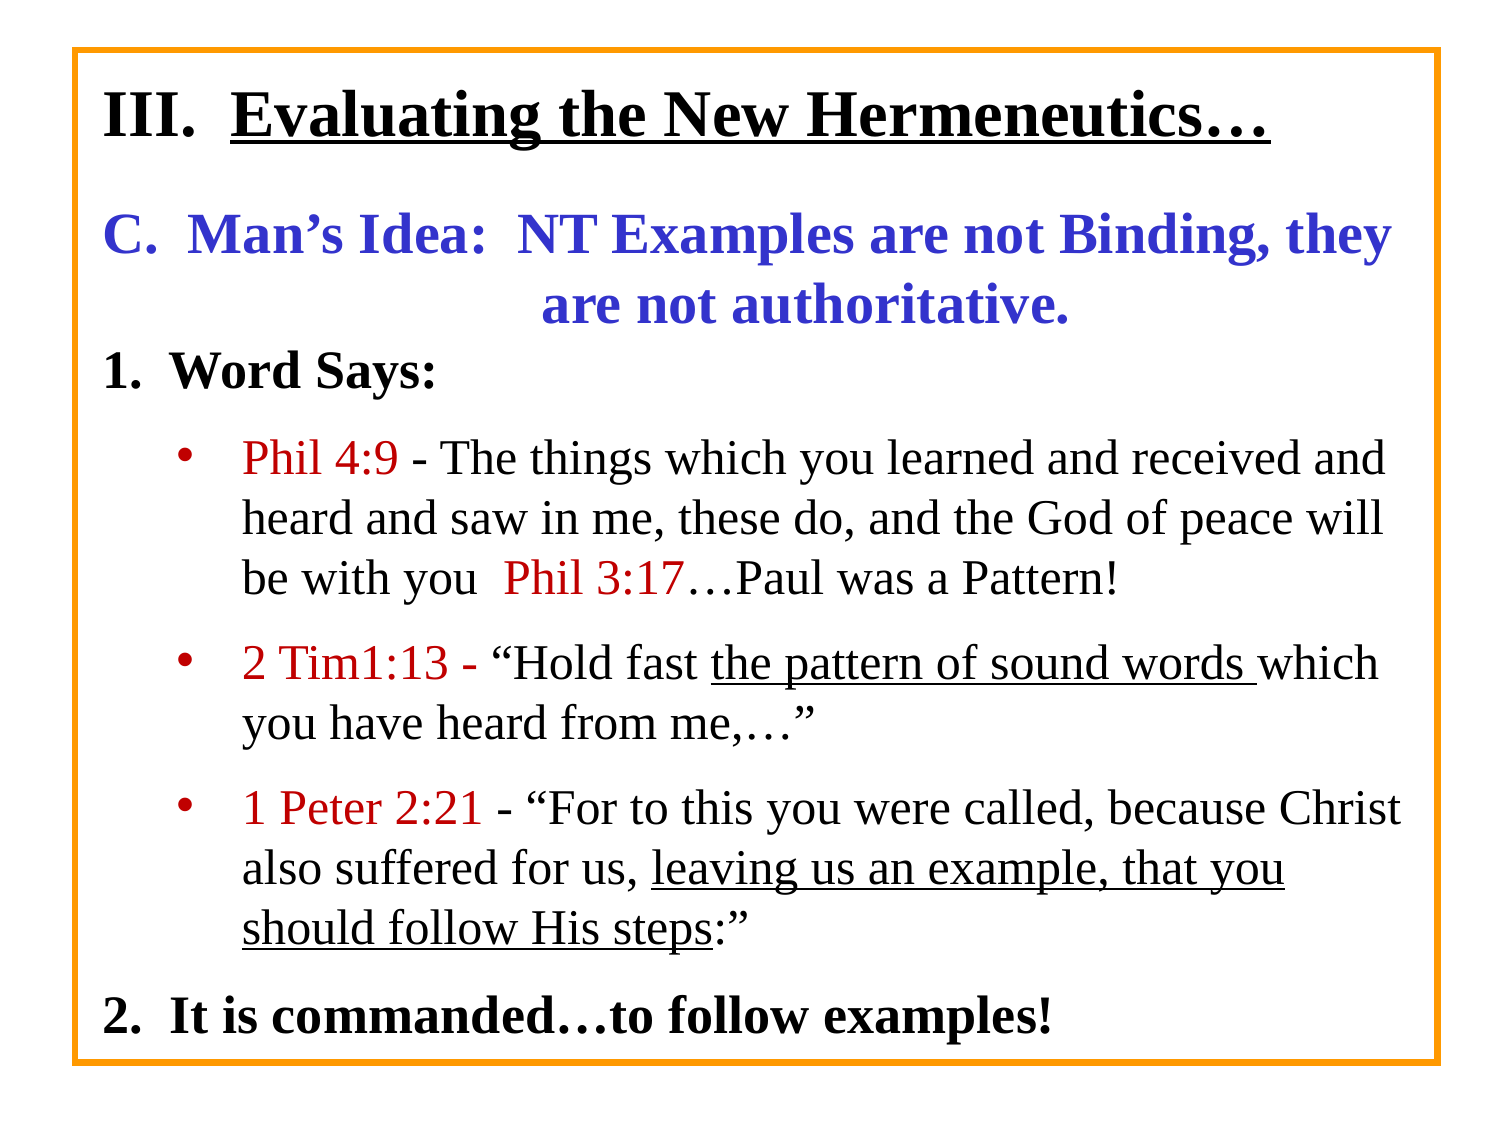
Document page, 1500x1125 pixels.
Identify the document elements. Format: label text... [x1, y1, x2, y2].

text_box III. Evaluating the New Hermeneutics… C. Man’s Idea: NT Examples are not Binding, they are not authoritative. 1. Word Says: Phil 4:9 - The things which you learned and received and heard and saw in me, these do, and the God of peace will be with you Phil 3:17…Paul was a Pattern! 2 Tim1:13 - “Hold fast the pattern of sound words which you have heard from me,…” 1 Peter 2:21 - “For to this you were called, because Christ also suffered for us, leaving us an example, that you should follow His steps:” 2. It is commanded…to follow examples! [87, 62, 1425, 1052]
text_box [74, 50, 1438, 1063]
